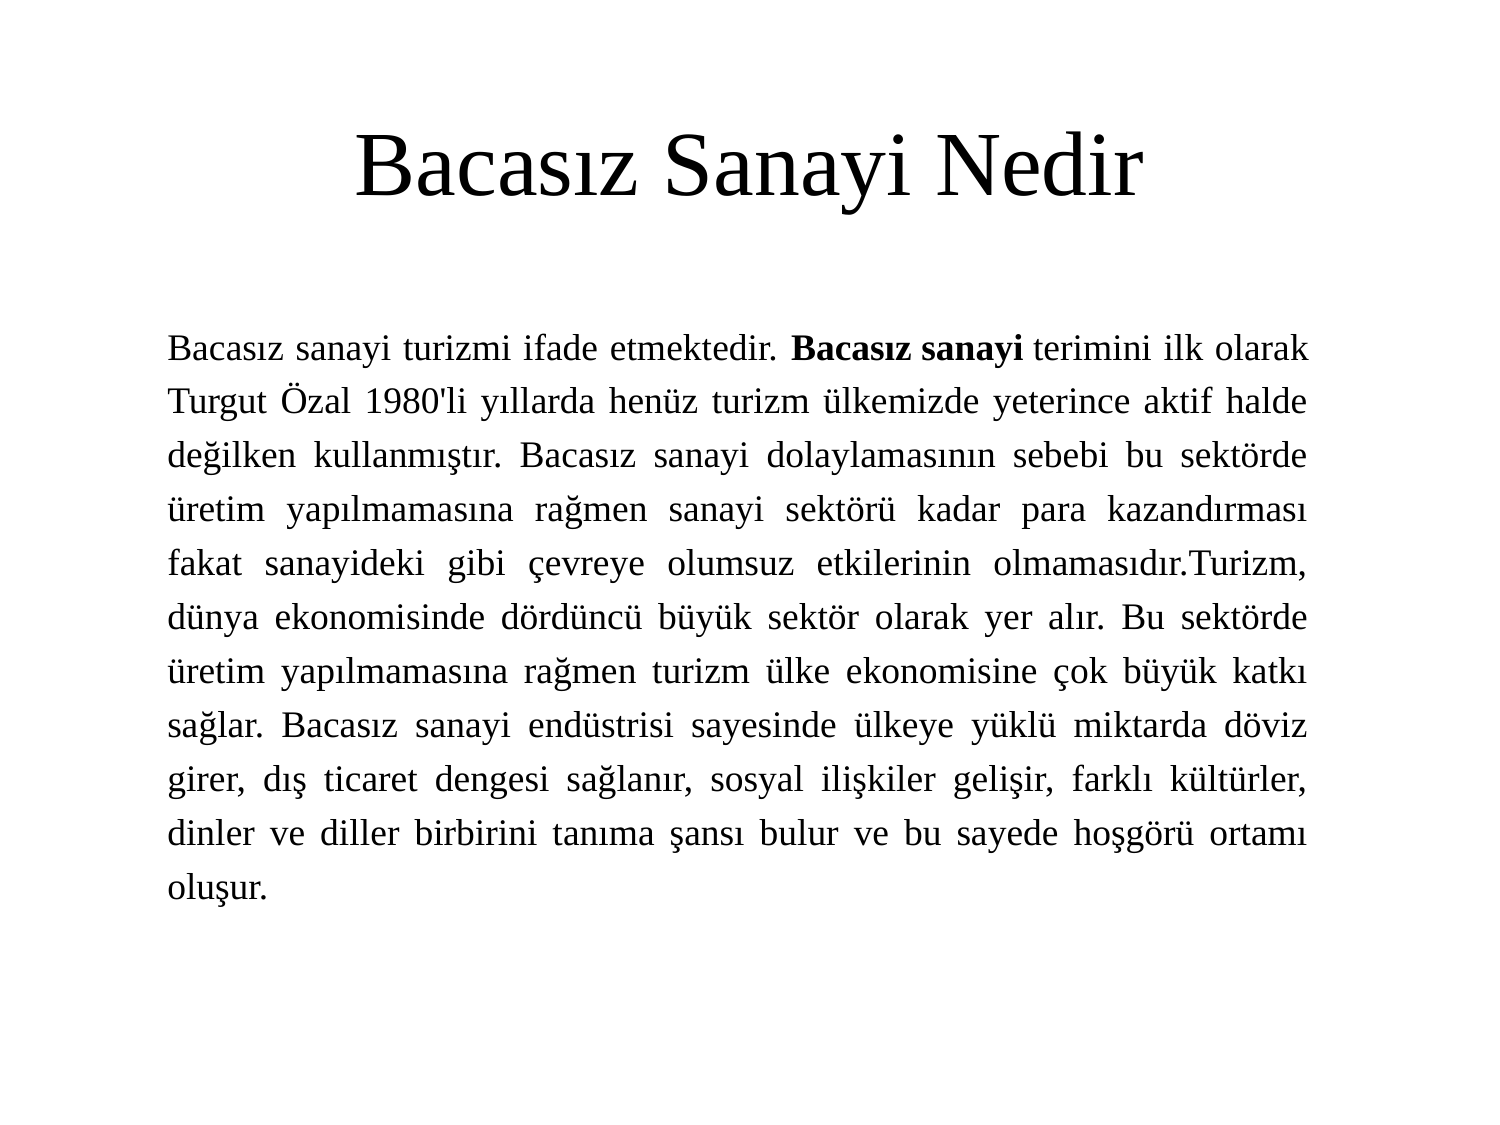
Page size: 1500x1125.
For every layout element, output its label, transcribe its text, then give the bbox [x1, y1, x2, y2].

subtitle Bacasız sanayi turizmi ifade etmektedir. Bacasız sanayi terimini ilk olarak Turgut Özal 1980'li yıllarda henüz turizm ülkemizde yeterince aktif halde değilken kullanmıştır. Bacasız sanayi dolaylamasının sebebi bu sektörde üretim yapılmamasına rağmen sanayi sektörü kadar para kazandırması fakat sanayideki gibi çevreye olumsuz etkilerinin olmamasıdır.Turizm, dünya ekonomisinde dördüncü büyük sektör olarak yer alır. Bu sektörde üretim yapılmamasına rağmen turizm ülke ekonomisine çok büyük katkı sağlar. Bacasız sanayi endüstrisi sayesinde ülkeye yüklü miktarda döviz girer, dış ticaret dengesi sağlanır, sosyal ilişkiler gelişir, farklı kültürler, dinler ve diller birbirini tanıma şansı bulur ve bu sayede hoşgörü ortamı oluşur. [152, 140, 1325, 1125]
title Bacasız Sanayi Nedir [112, 70, 1388, 258]
